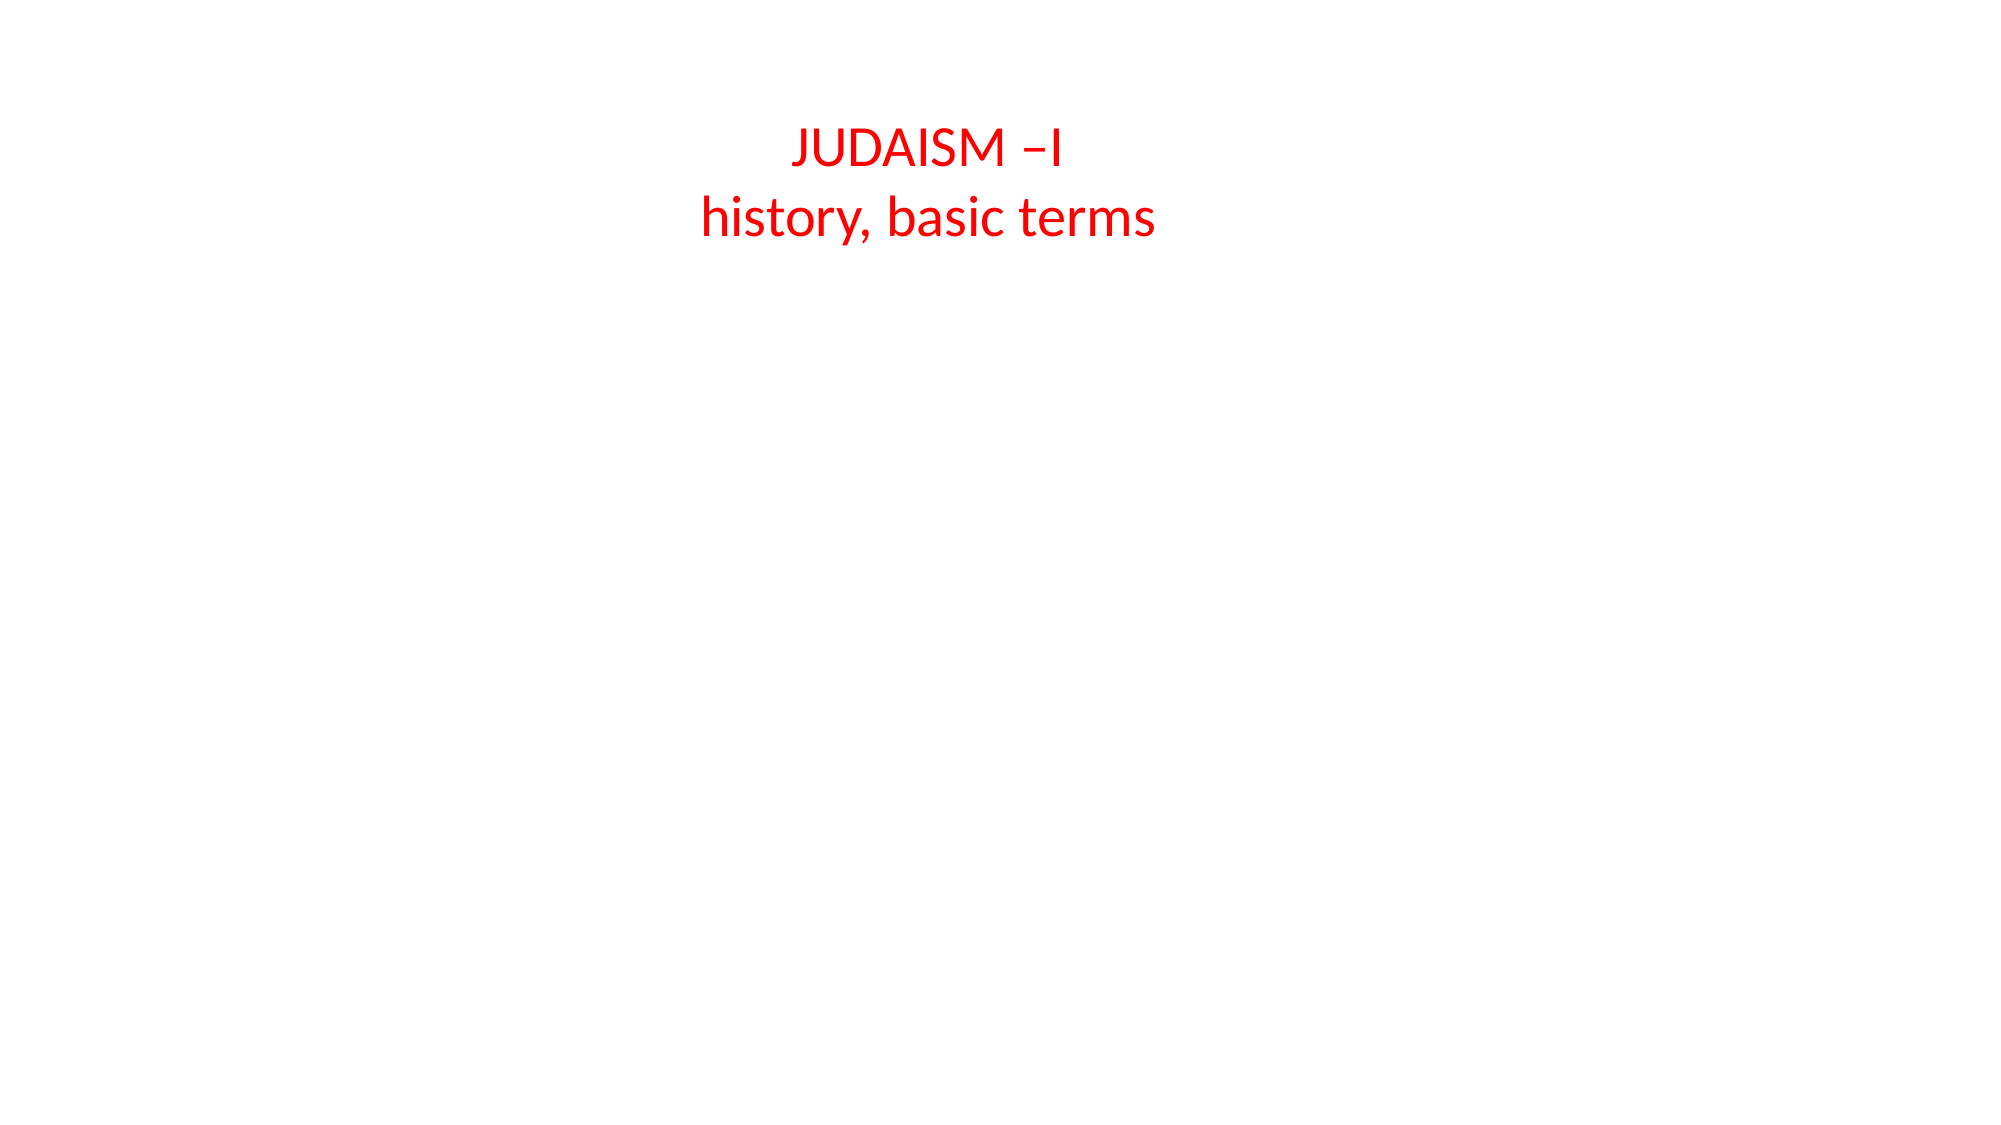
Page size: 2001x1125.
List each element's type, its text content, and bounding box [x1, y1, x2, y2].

text_box JUDAISM –I history, basic terms [356, 101, 1500, 396]
